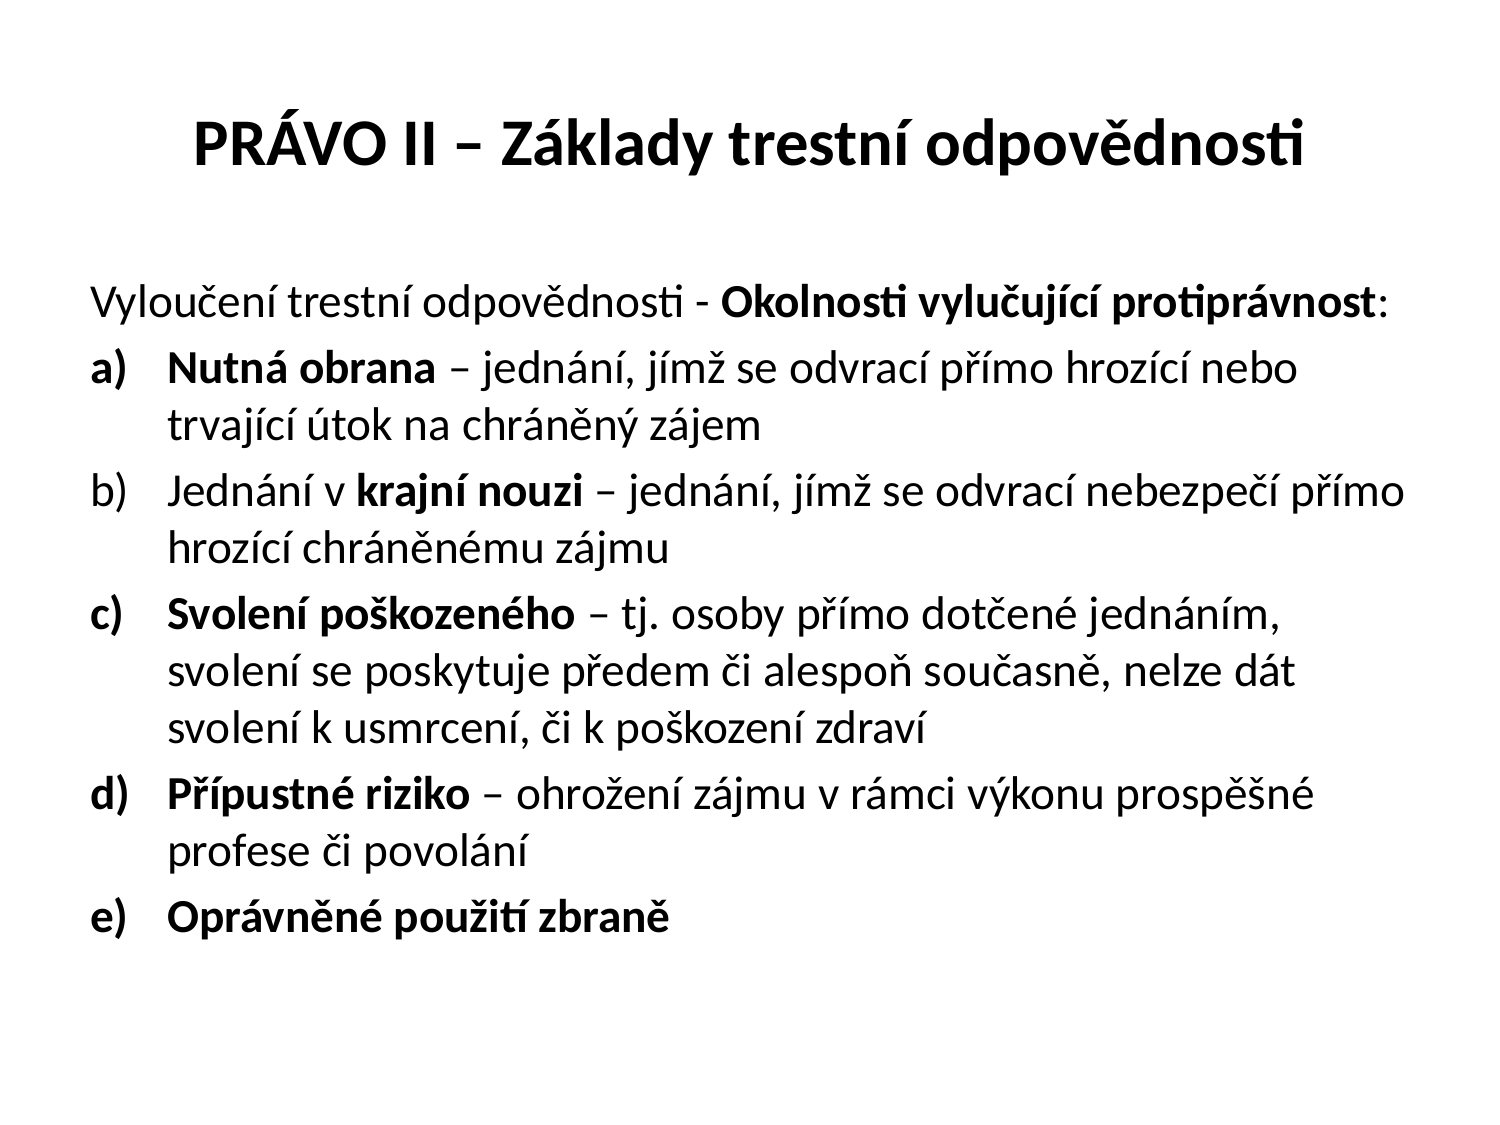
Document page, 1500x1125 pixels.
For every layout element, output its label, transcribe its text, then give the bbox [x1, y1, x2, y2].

title PRÁVO II – Základy trestní odpovědnosti [75, 45, 1425, 233]
list Vyloučení trestní odpovědnosti - Okolnosti vylučující protiprávnost: Nutná obrana – jednání, jímž se odvrací přímo hrozící nebo trvající útok na chráněný zájem Jednání v krajní nouzi – jednání, jímž se odvrací nebezpečí přímo hrozící chráněnému zájmu Svolení poškozeného – tj. osoby přímo dotčené jednáním, svolení se poskytuje předem či alespoň současně, nelze dát svolení k usmrcení, či k poškození zdraví Přípustné riziko – ohrožení zájmu v rámci výkonu prospěšné profese či povolání Oprávněné použití zbraně [75, 262, 1425, 1005]
